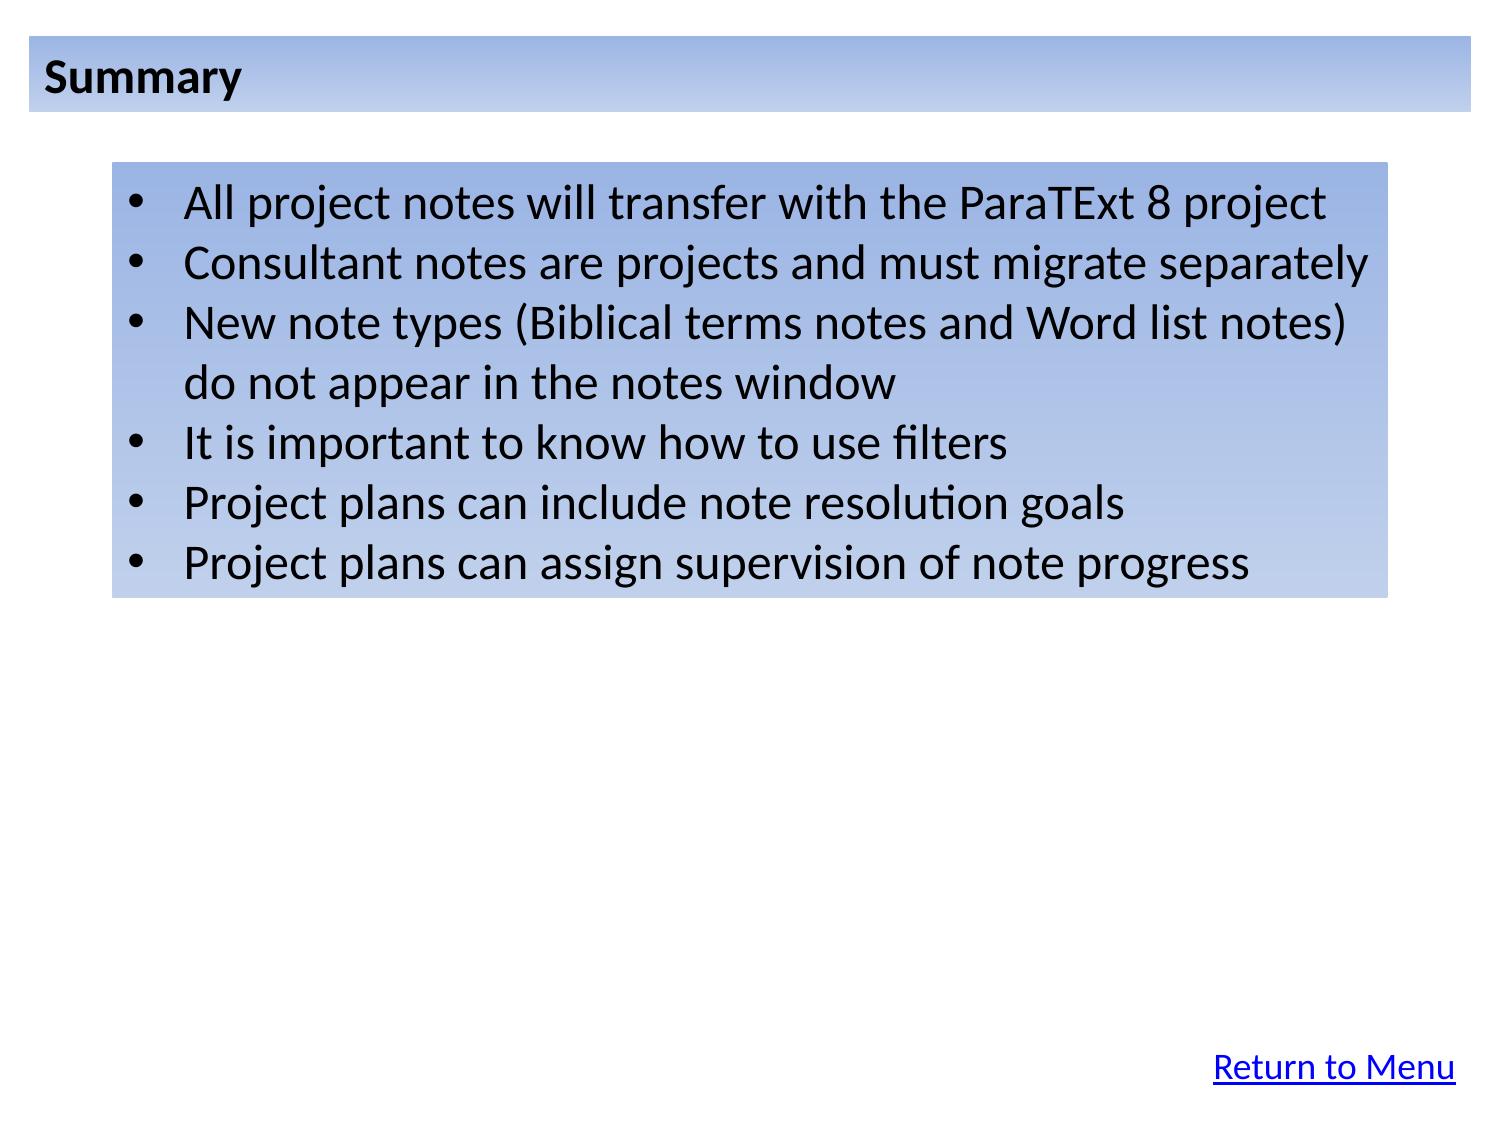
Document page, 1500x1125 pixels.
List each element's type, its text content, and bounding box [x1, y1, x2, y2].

text_box All project notes will transfer with the ParaTExt 8 project Consultant notes are projects and must migrate separately New note types (Biblical terms notes and Word list notes) do not appear in the notes window It is important to know how to use filters Project plans can include note resolution goals Project plans can assign supervision of note progress [112, 162, 1388, 598]
text_box Return to Menu [1092, 1034, 1471, 1095]
text_box Summary [29, 36, 1471, 112]
